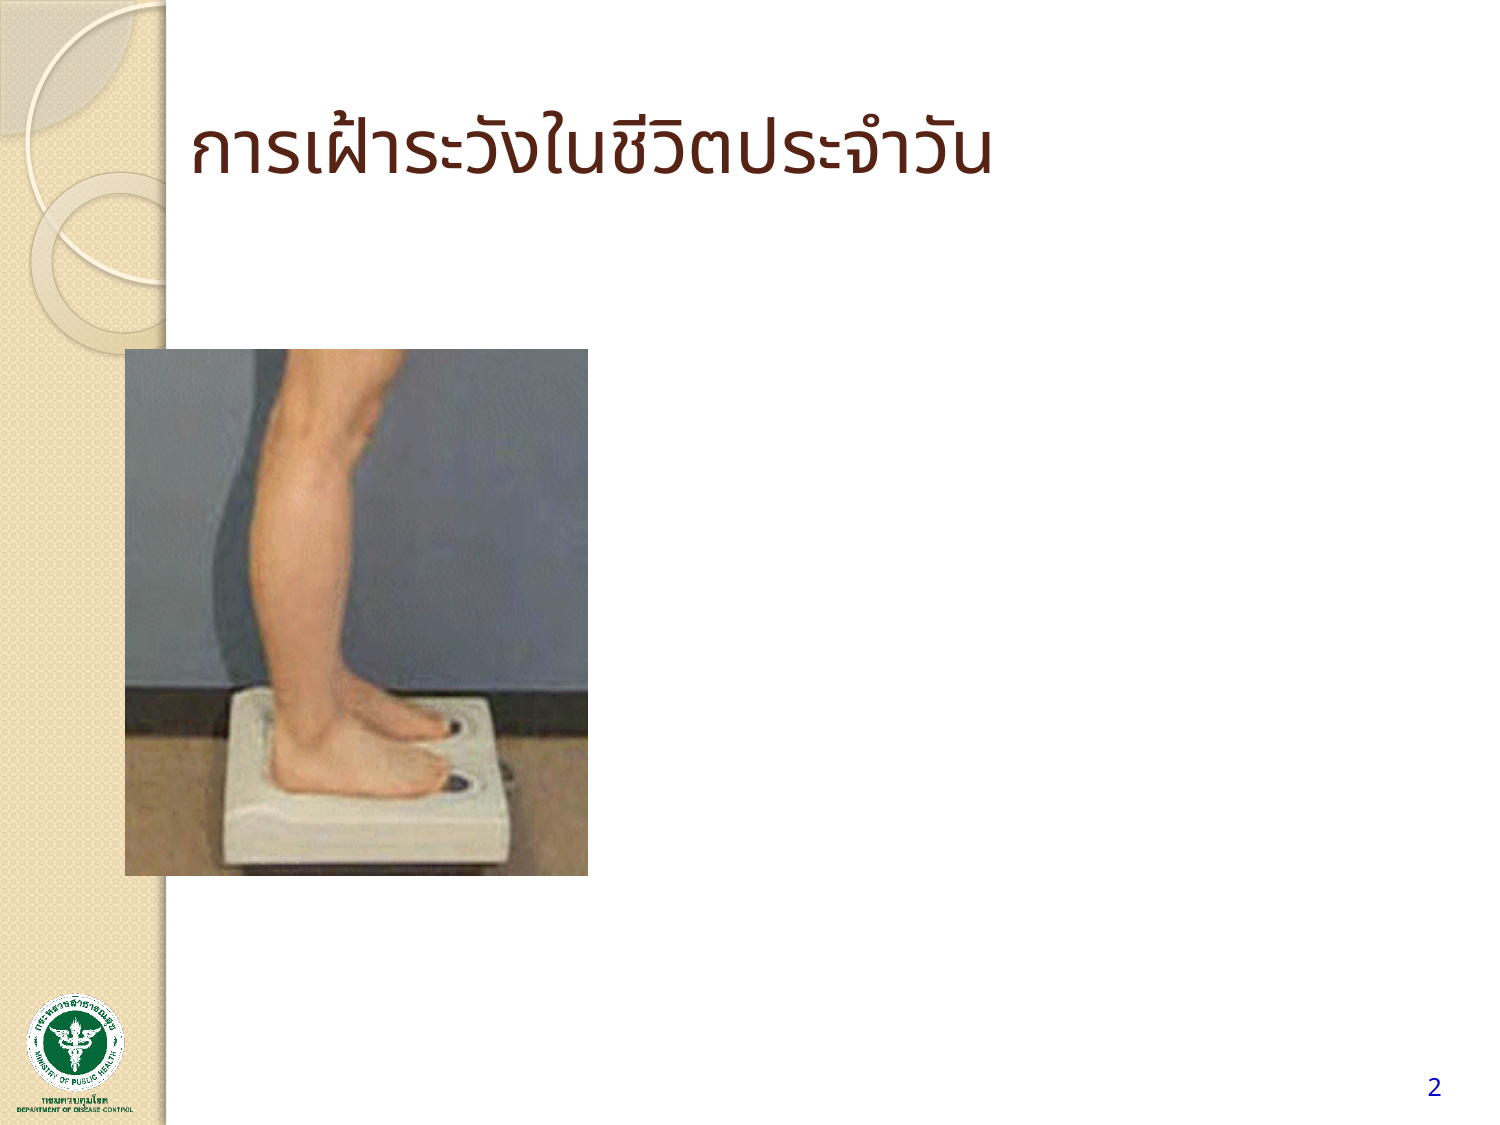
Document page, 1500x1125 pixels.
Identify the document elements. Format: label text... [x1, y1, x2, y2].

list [124, 349, 588, 876]
slide_number 2 [1413, 1034, 1488, 1113]
title การเฝ้าระวังในชีวิตประจำวัน [174, 50, 1338, 238]
picture [17, 993, 133, 1112]
